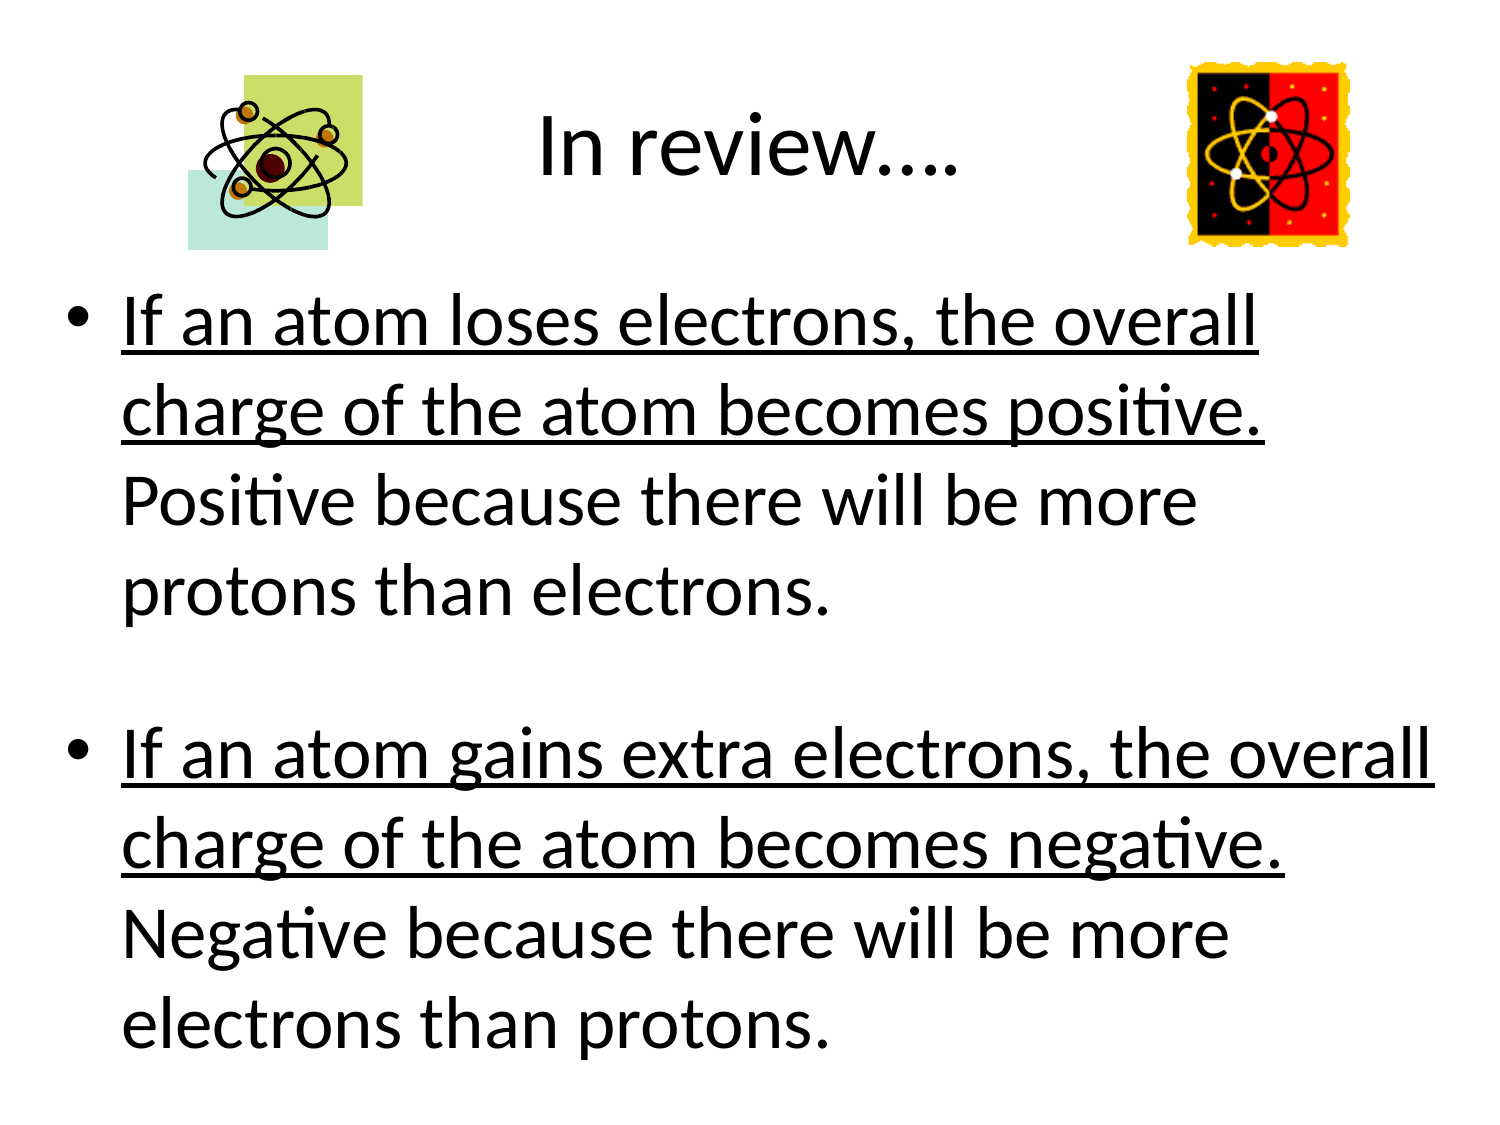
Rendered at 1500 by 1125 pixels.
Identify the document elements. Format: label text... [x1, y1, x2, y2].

picture [1187, 62, 1351, 247]
list If an atom loses electrons, the overall charge of the atom becomes positive. Positive because there will be more protons than electrons. If an atom gains extra electrons, the overall charge of the atom becomes negative. Negative because there will be more electrons than protons. [50, 262, 1463, 1005]
title In review…. [75, 45, 1425, 233]
picture [187, 74, 363, 251]
